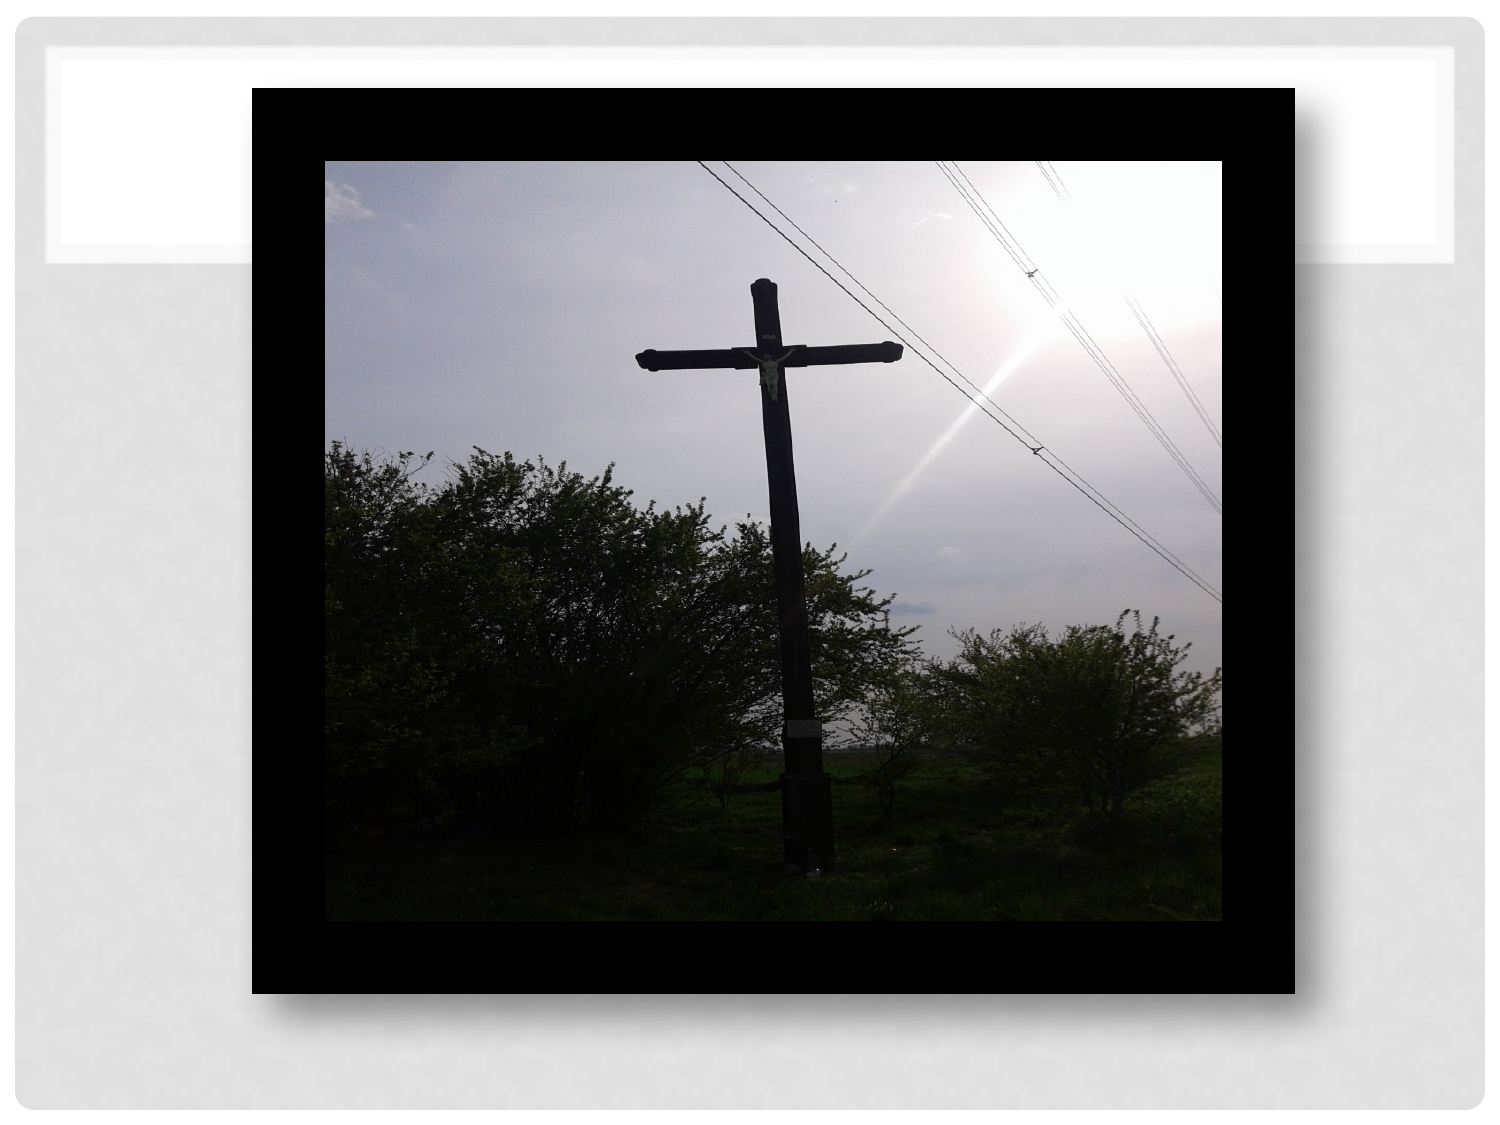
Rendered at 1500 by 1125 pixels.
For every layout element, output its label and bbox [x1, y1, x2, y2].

list [324, 160, 1223, 922]
